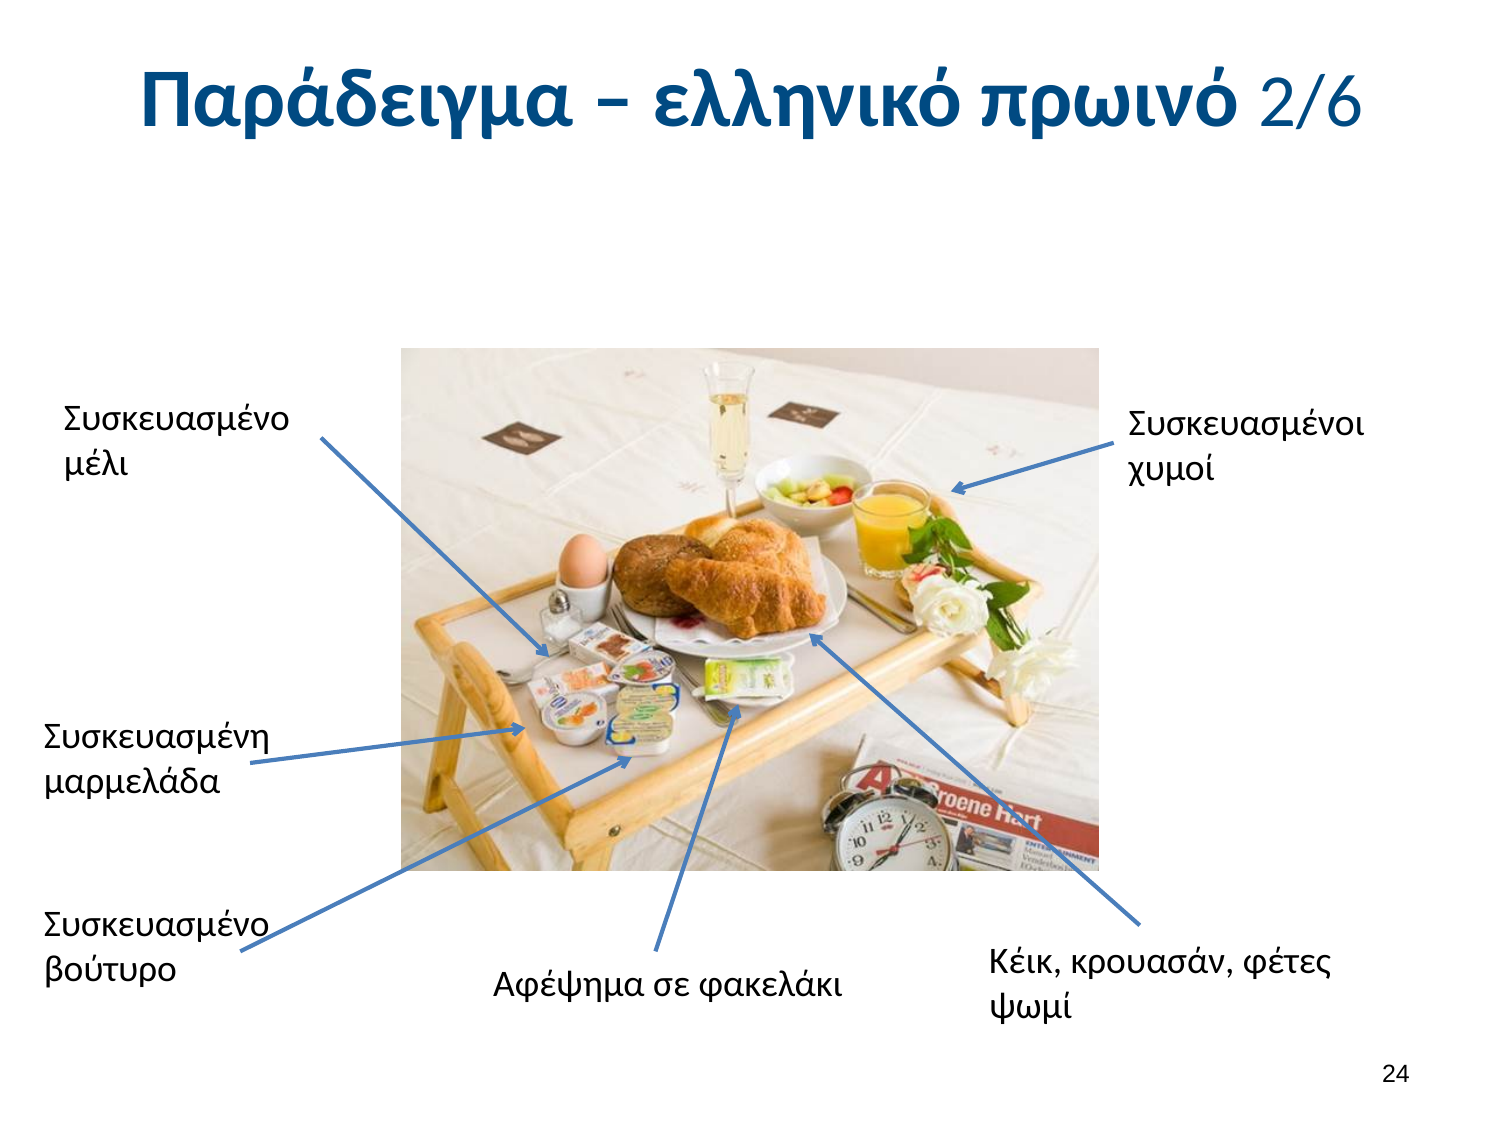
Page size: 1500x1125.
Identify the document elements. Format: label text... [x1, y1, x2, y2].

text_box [240, 756, 633, 952]
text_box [655, 703, 739, 952]
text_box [249, 727, 526, 755]
text_box Συσκευασμένο μέλι [49, 385, 321, 490]
text_box Αφέψημα σε φακελάκι [478, 951, 928, 1012]
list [401, 348, 1099, 872]
text_box Κέικ, κρουασάν, φέτες ψωμί [974, 928, 1424, 1034]
slide_number 23 [1074, 1042, 1425, 1103]
text_box Συσκευασμένο βούτυρο [28, 891, 321, 997]
text_box Συσκευασμένη μαρμελάδα [28, 704, 317, 809]
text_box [808, 633, 1141, 926]
text_box Συσκευασμένοι χυμοί [1113, 390, 1421, 496]
title Παράδειγμα – ελληνικό πρωινό 2/6 [76, 19, 1427, 169]
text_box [320, 438, 550, 658]
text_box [950, 443, 1114, 492]
